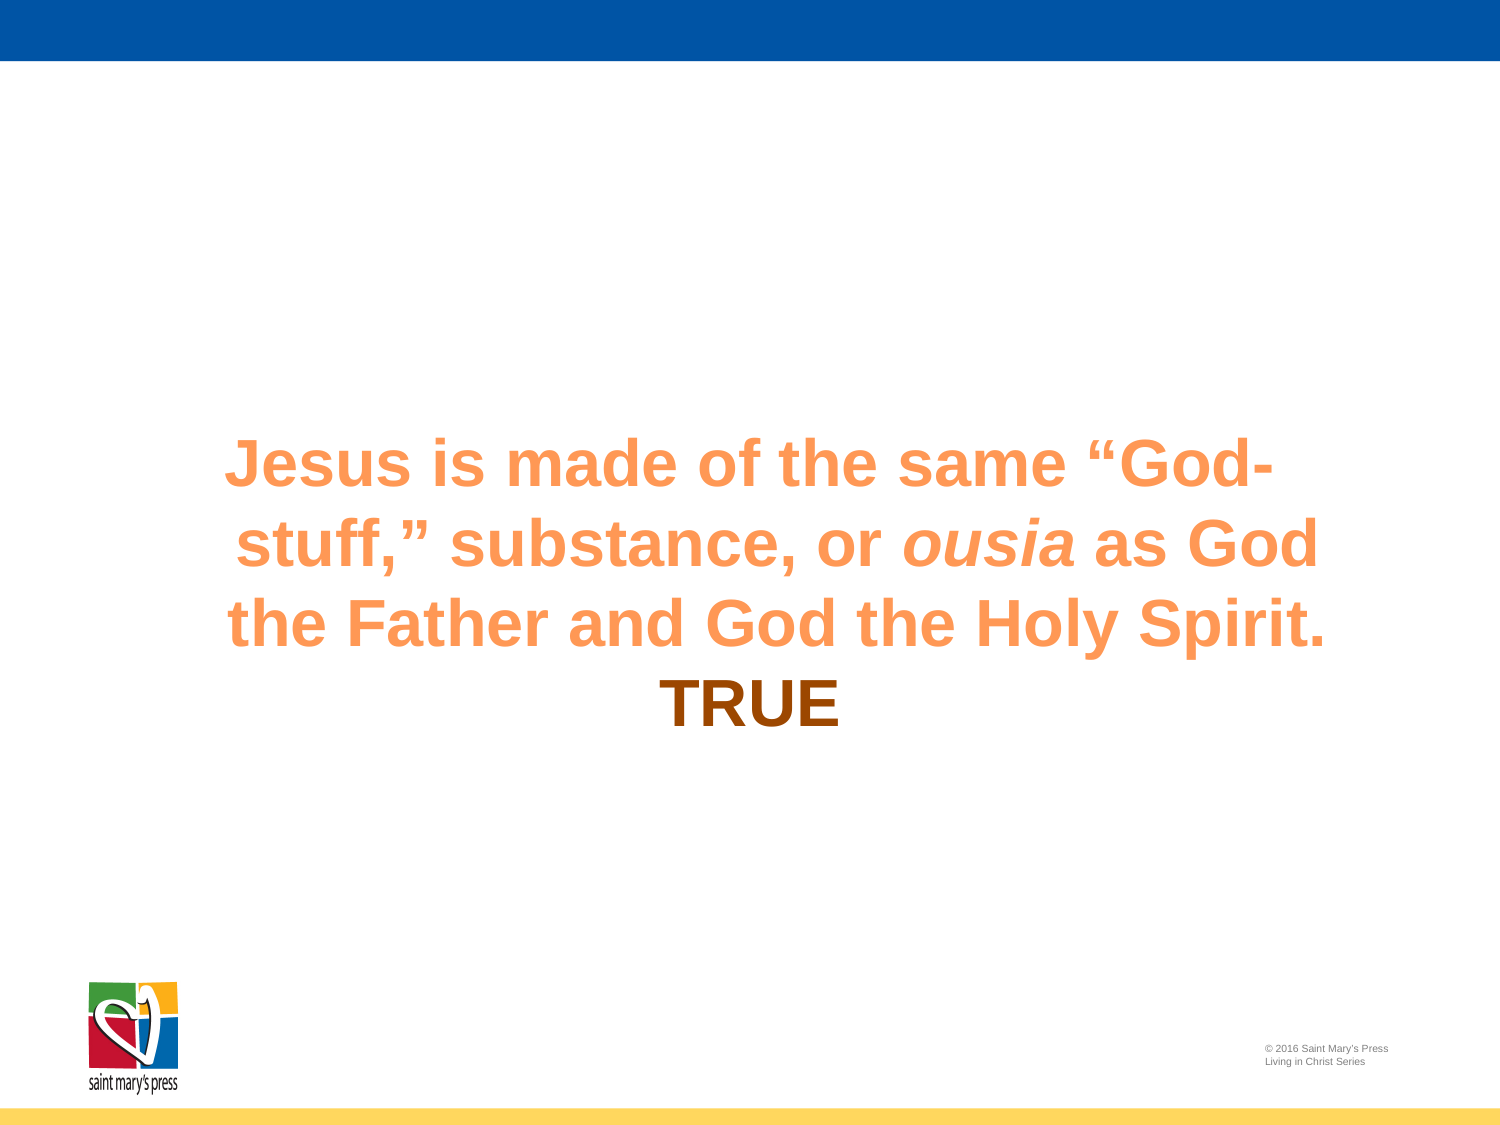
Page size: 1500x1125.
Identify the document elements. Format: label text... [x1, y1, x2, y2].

list Jesus is made of the same “God-stuff,” substance, or ousia as God the Father and God the Holy Spirit. TRUE [149, 412, 1351, 663]
picture [0, 0, 1500, 1125]
